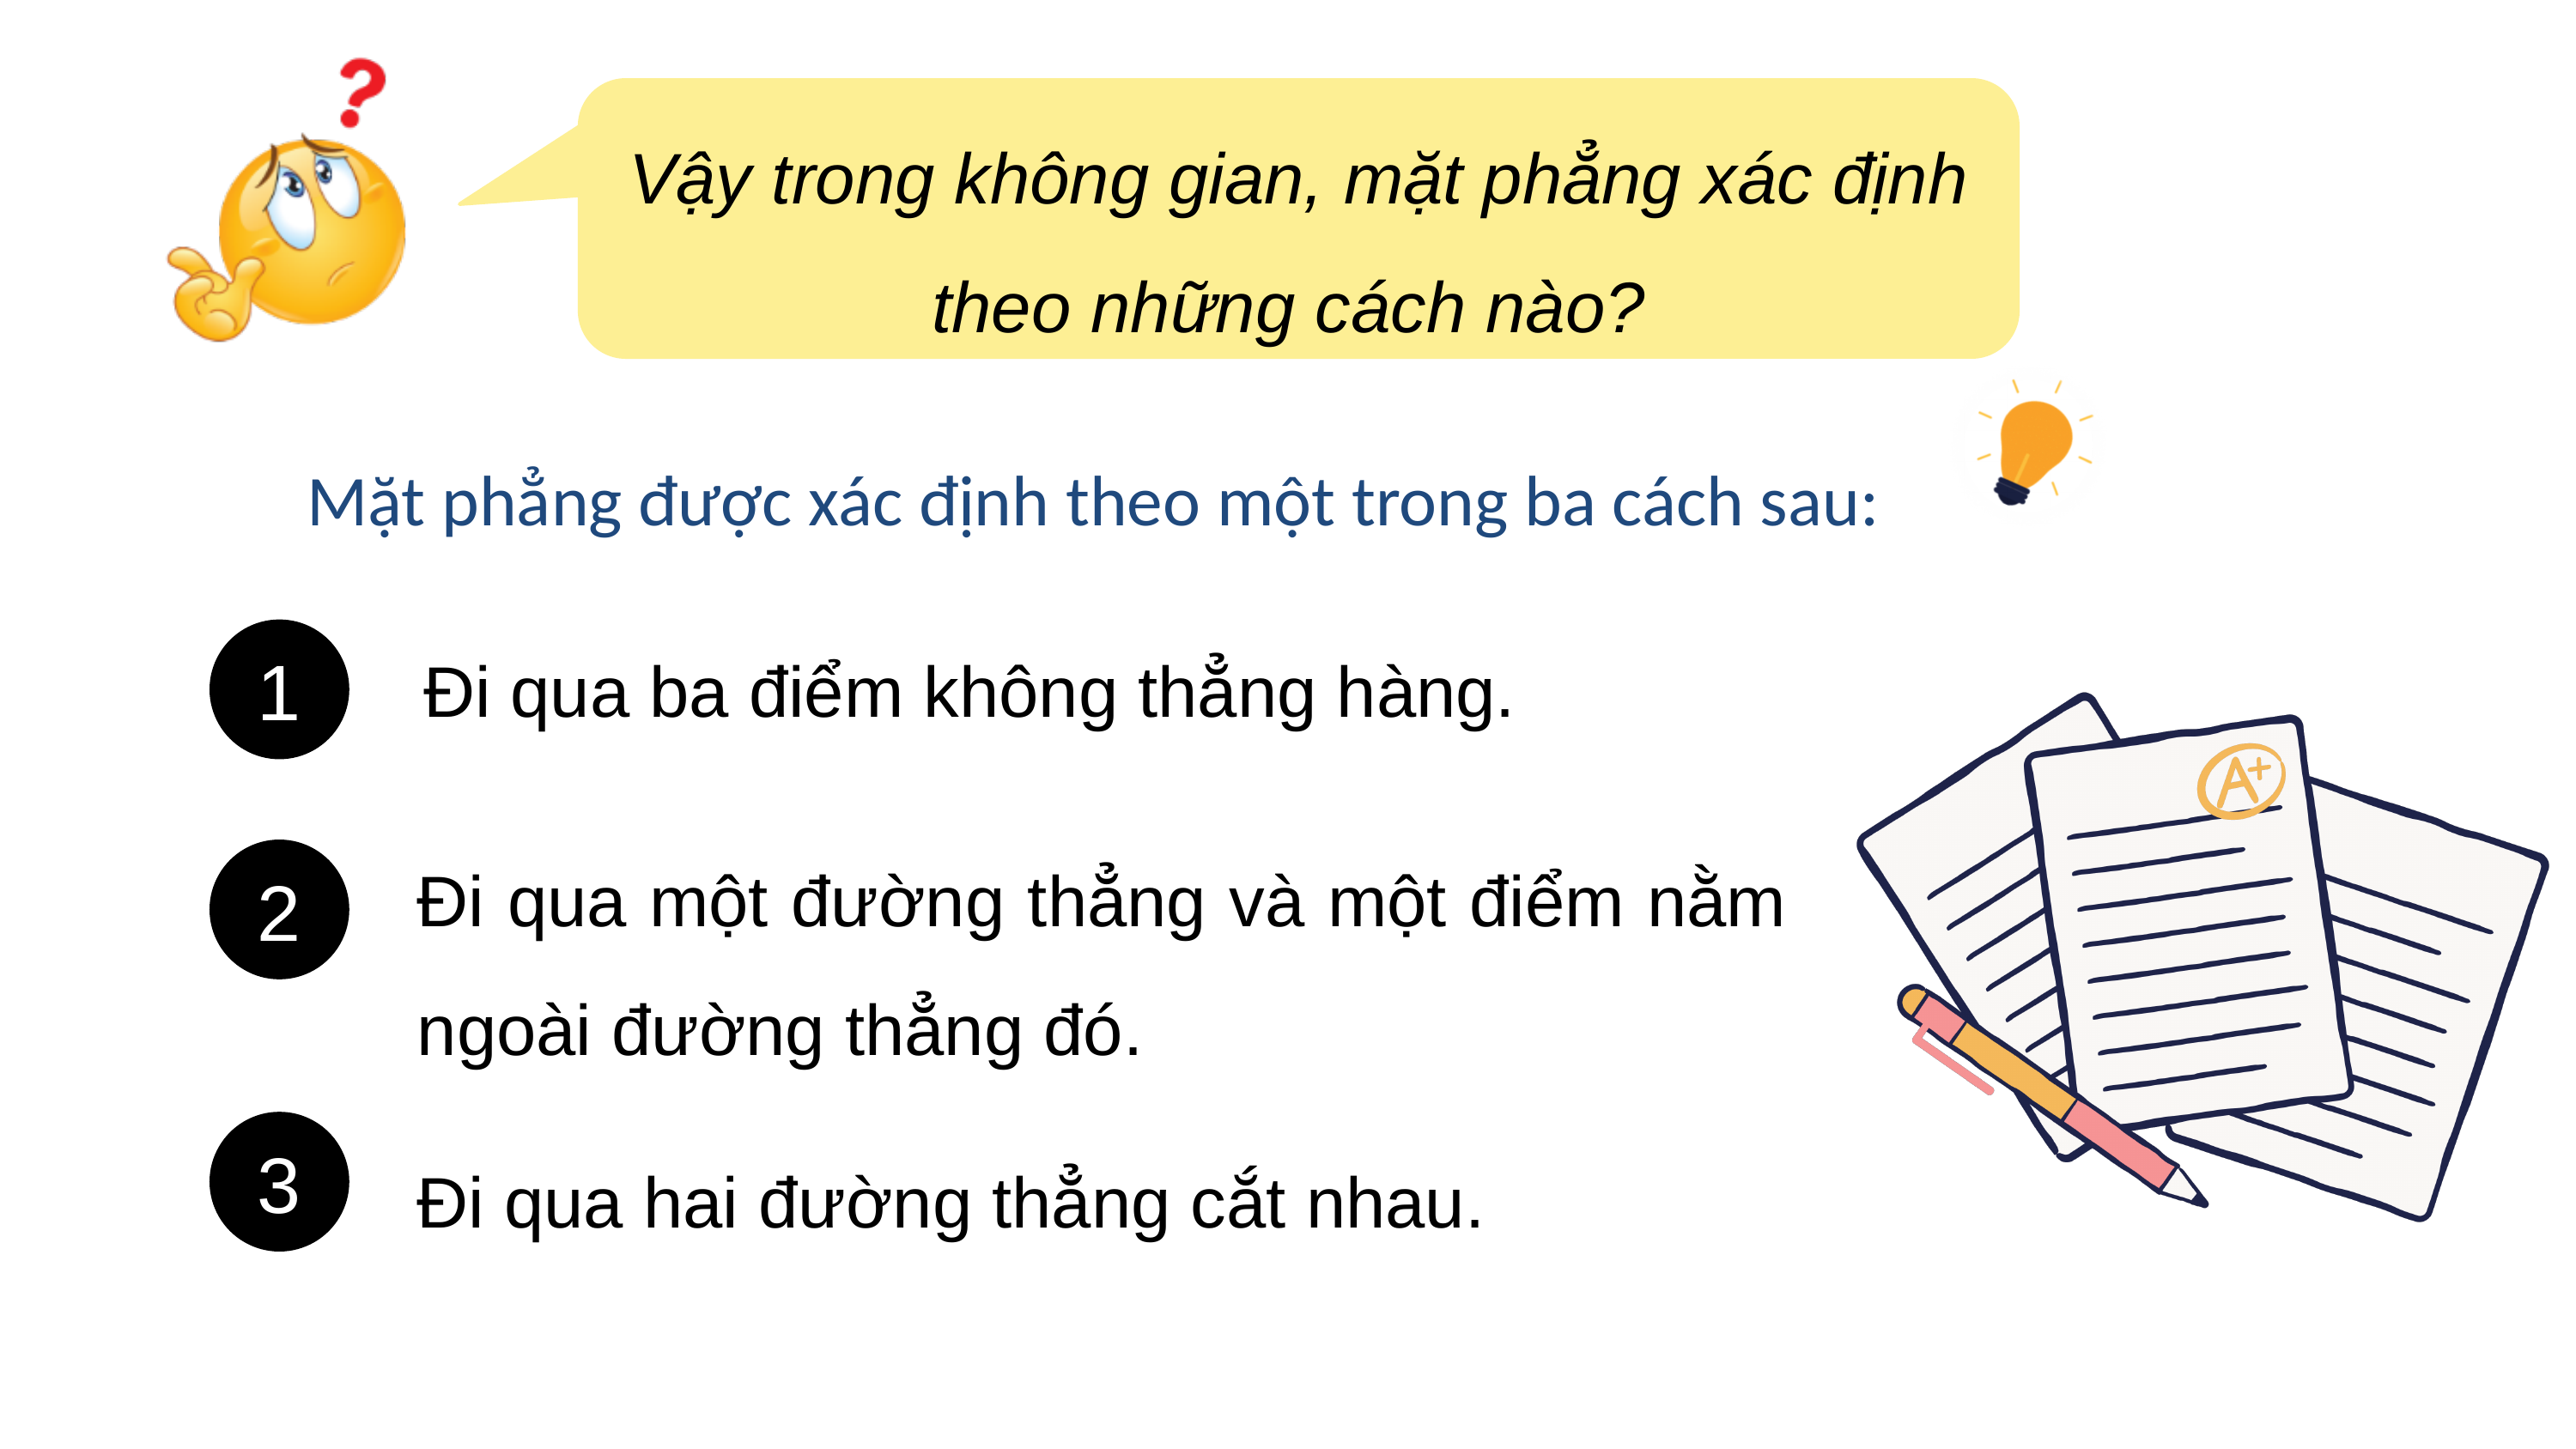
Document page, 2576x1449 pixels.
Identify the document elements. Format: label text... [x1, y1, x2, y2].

picture [1923, 352, 2135, 554]
text_box Mặt phẳng được xác định theo một trong ba cách sau: [294, 447, 1894, 547]
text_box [210, 1106, 1536, 1251]
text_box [210, 805, 1801, 1079]
text_box [1856, 692, 2549, 1222]
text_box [210, 621, 1536, 758]
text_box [149, 37, 2019, 376]
